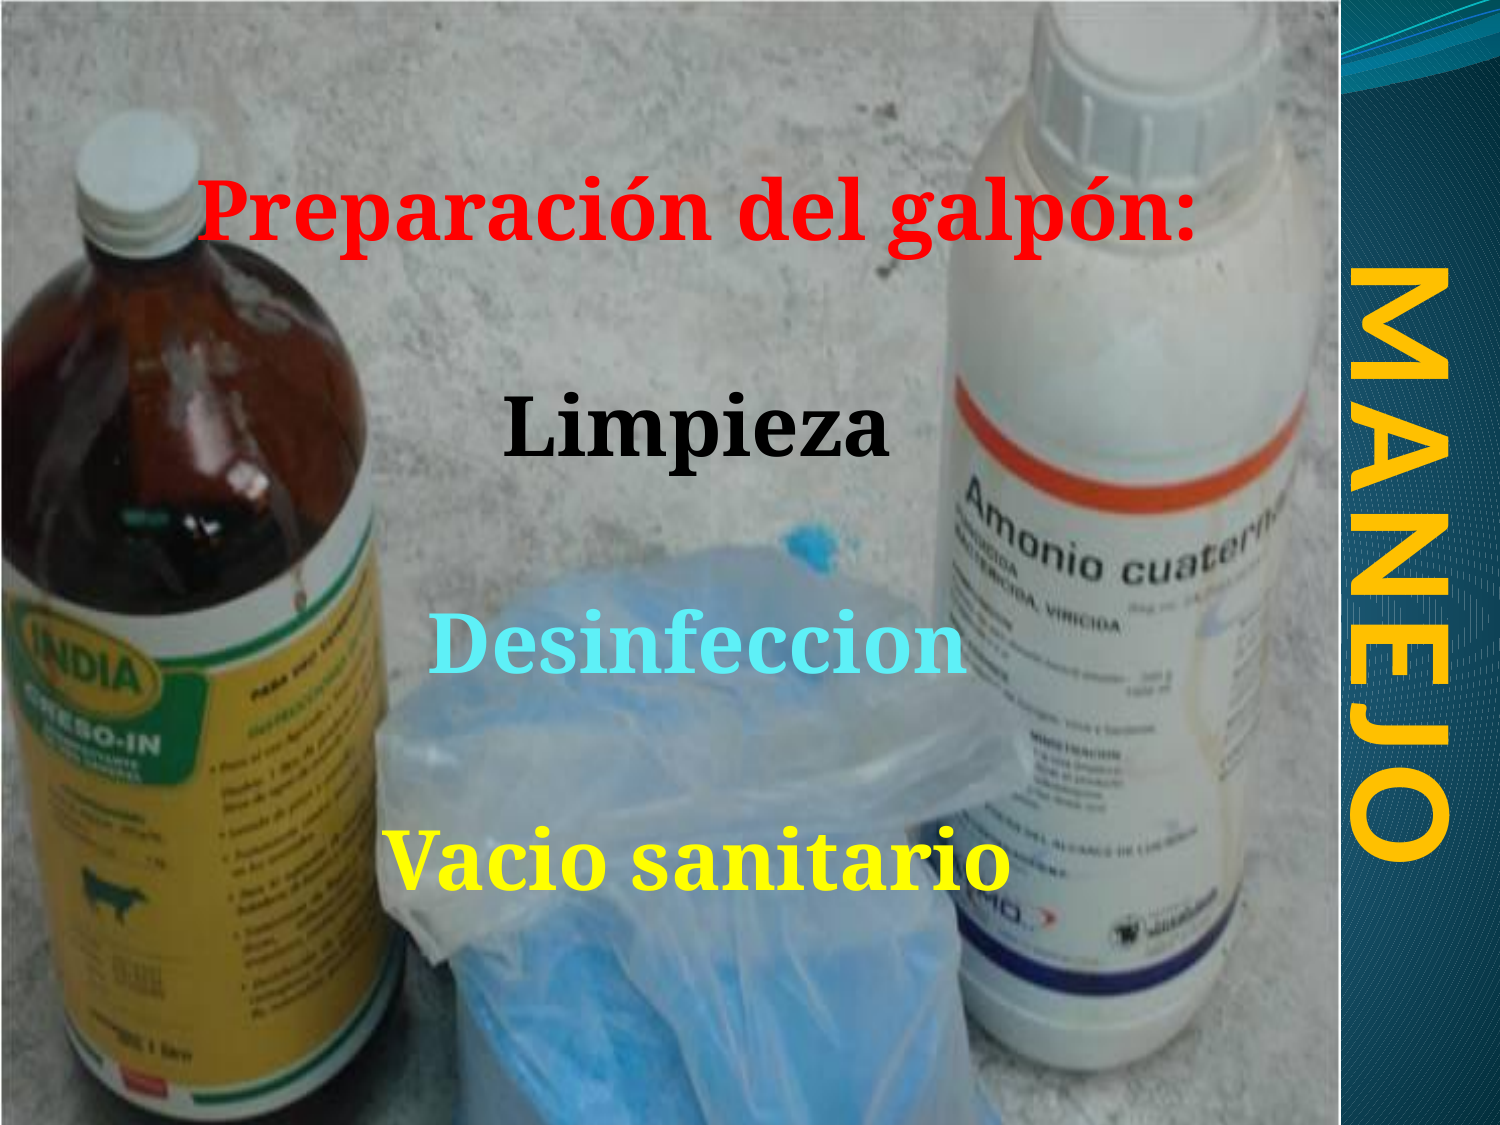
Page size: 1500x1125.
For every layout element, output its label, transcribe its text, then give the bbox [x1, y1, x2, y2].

table_cell T3 1.5 % Stevia [1341, 3, 1345, 1125]
picture [0, 0, 1341, 1125]
text_box MANEJO [1341, 0, 1495, 1125]
